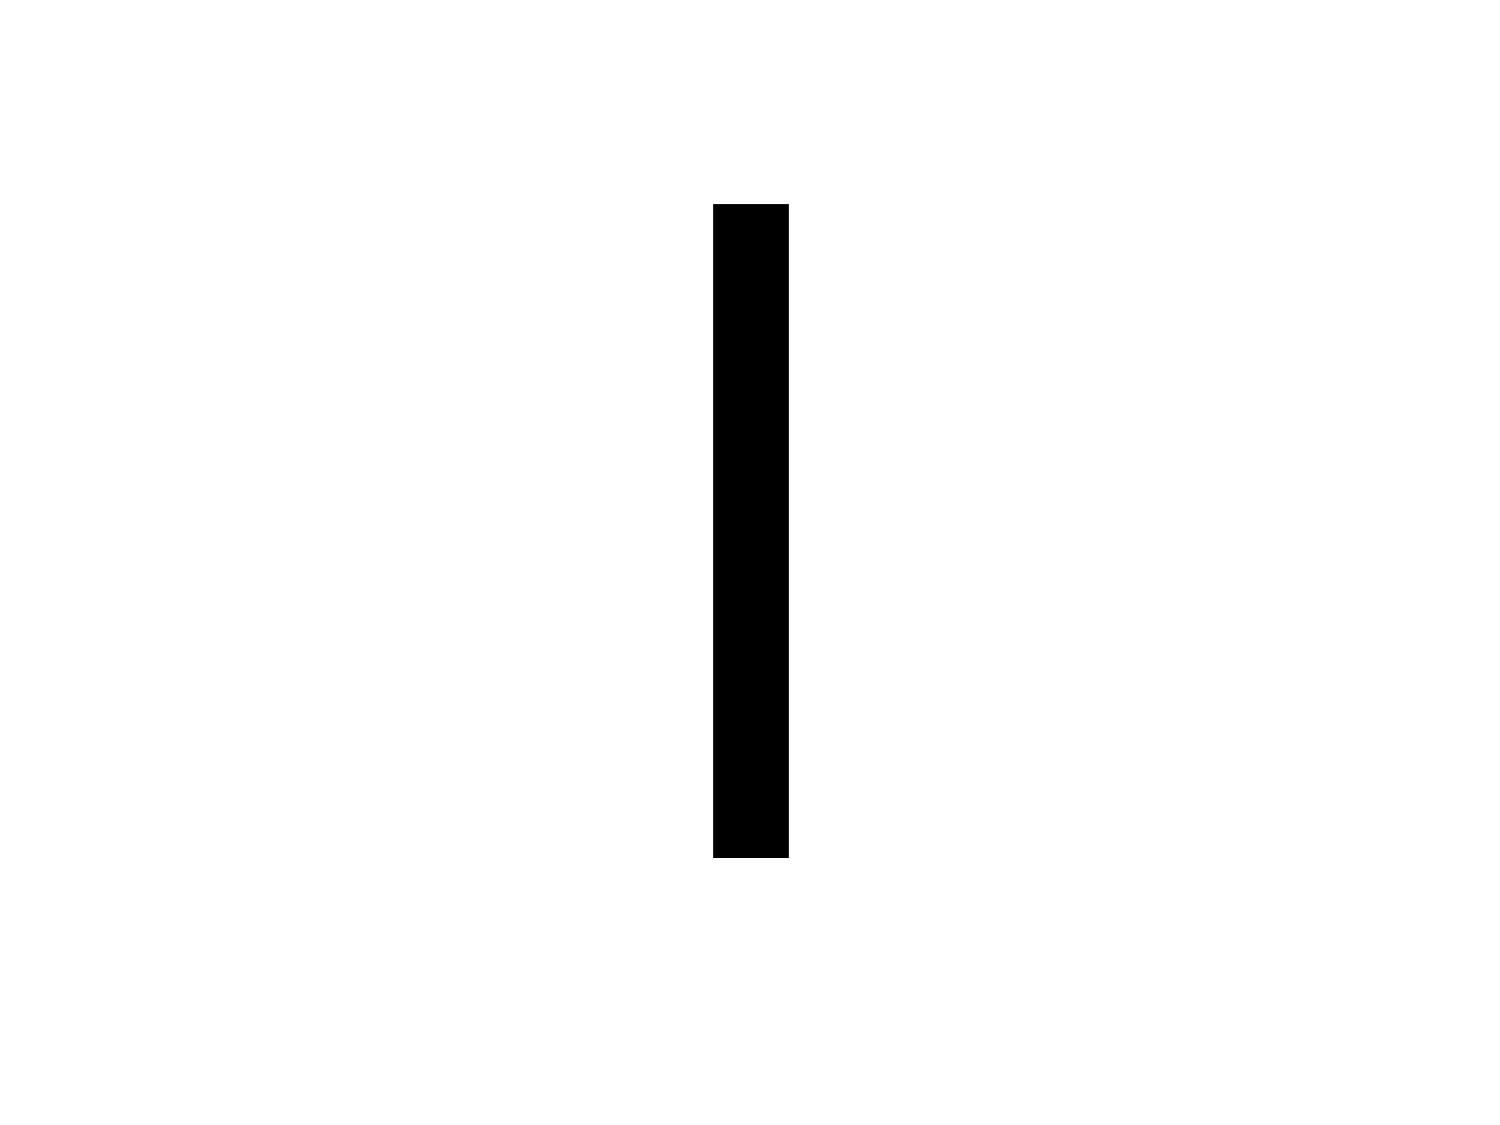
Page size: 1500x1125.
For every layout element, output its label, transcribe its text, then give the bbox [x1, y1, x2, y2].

title l [76, 420, 1427, 609]
